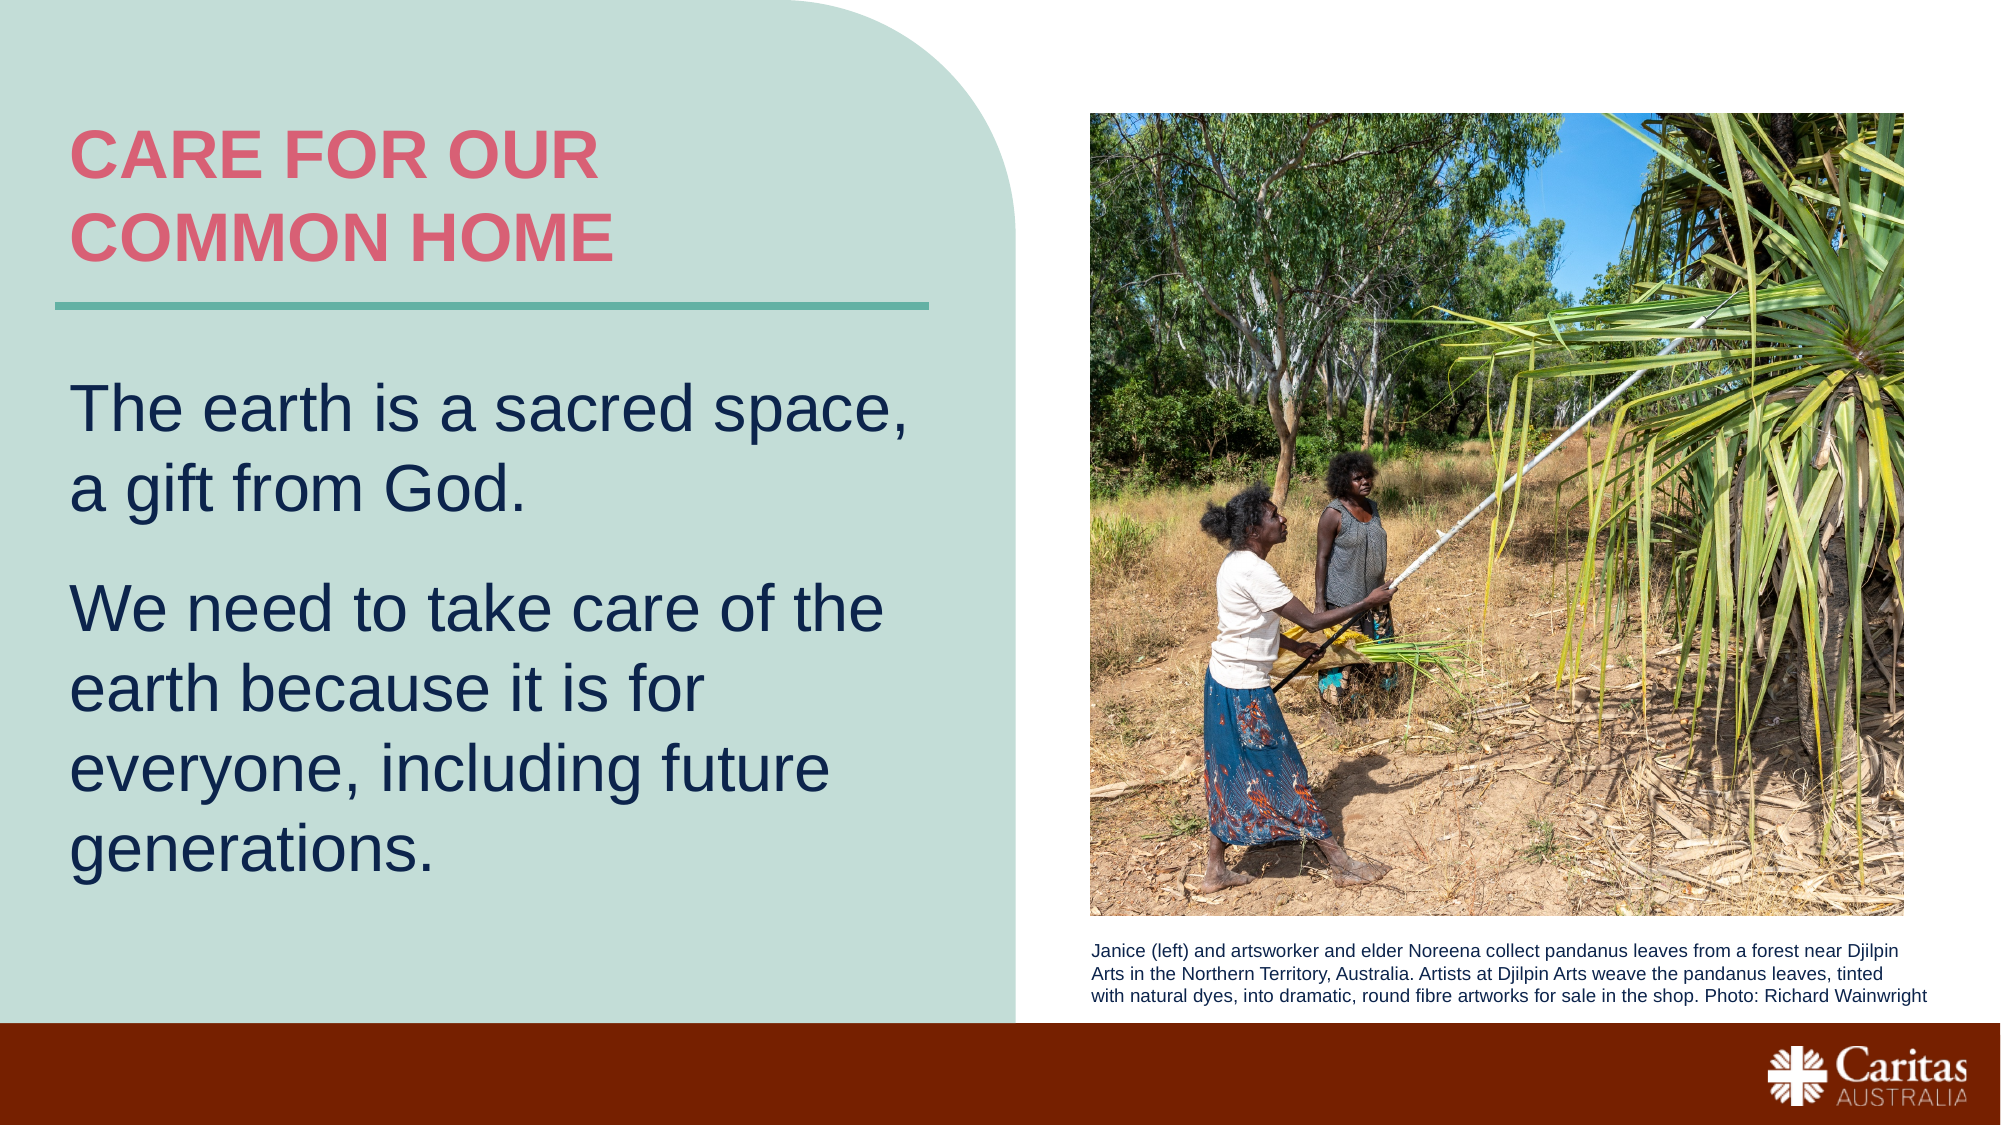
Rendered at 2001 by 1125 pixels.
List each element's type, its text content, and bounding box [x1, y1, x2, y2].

list The earth is a sacred space, a gift from God. We need to take care of the earth because it is for everyone, including future generations. [55, 357, 930, 976]
title Care for our common home [55, 113, 930, 272]
picture [1090, 113, 1905, 916]
list Janice (left) and artsworker and elder Noreena collect pandanus leaves from a forest near Djilpin Arts in the Northern Territory, Australia. Artists at Djilpin Arts weave the pandanus leaves, tinted with natural dyes, into dramatic, round fibre artworks for sale in the shop. Photo: Richard Wainwright [1076, 931, 1945, 962]
